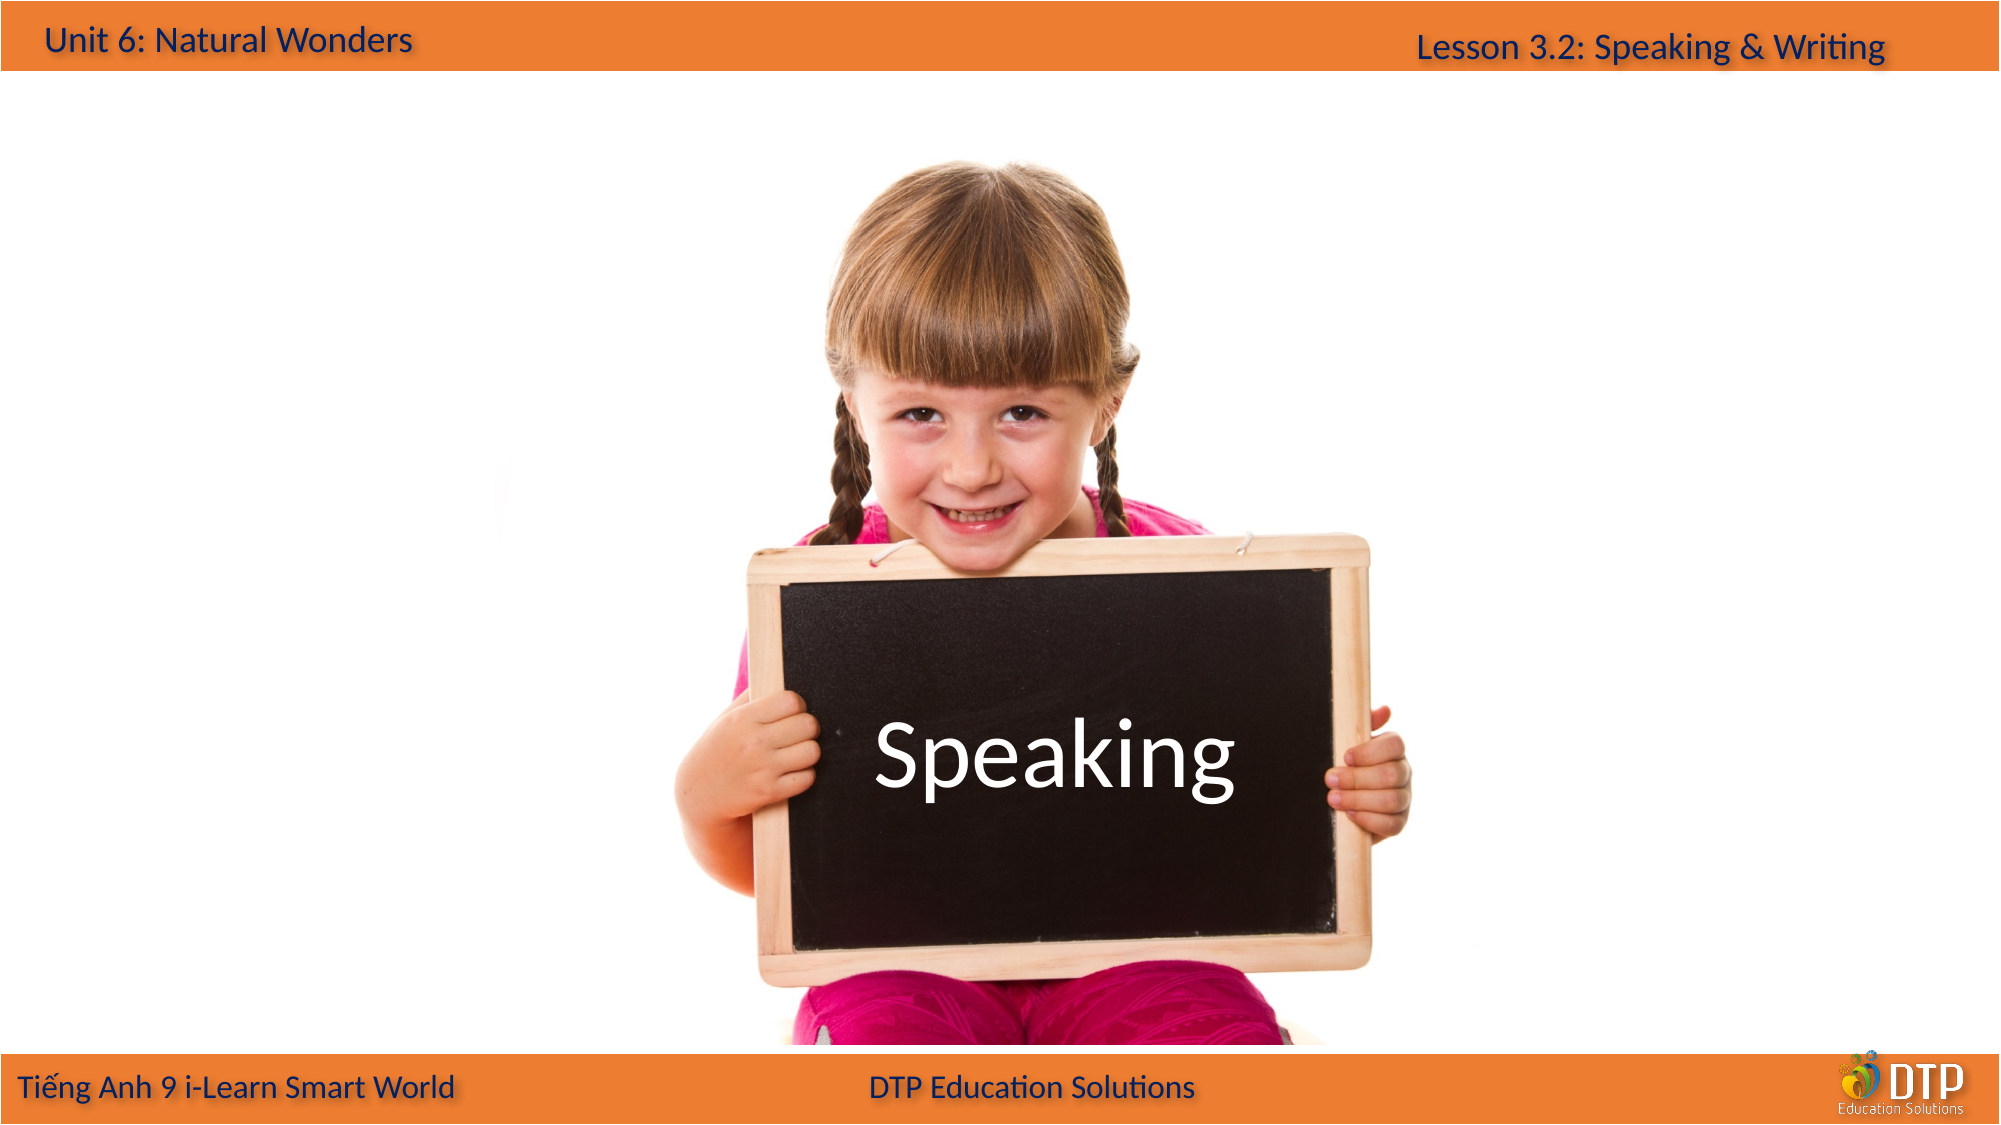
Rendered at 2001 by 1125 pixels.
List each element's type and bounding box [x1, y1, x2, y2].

picture [342, 123, 1648, 1045]
picture [1839, 1050, 1963, 1114]
